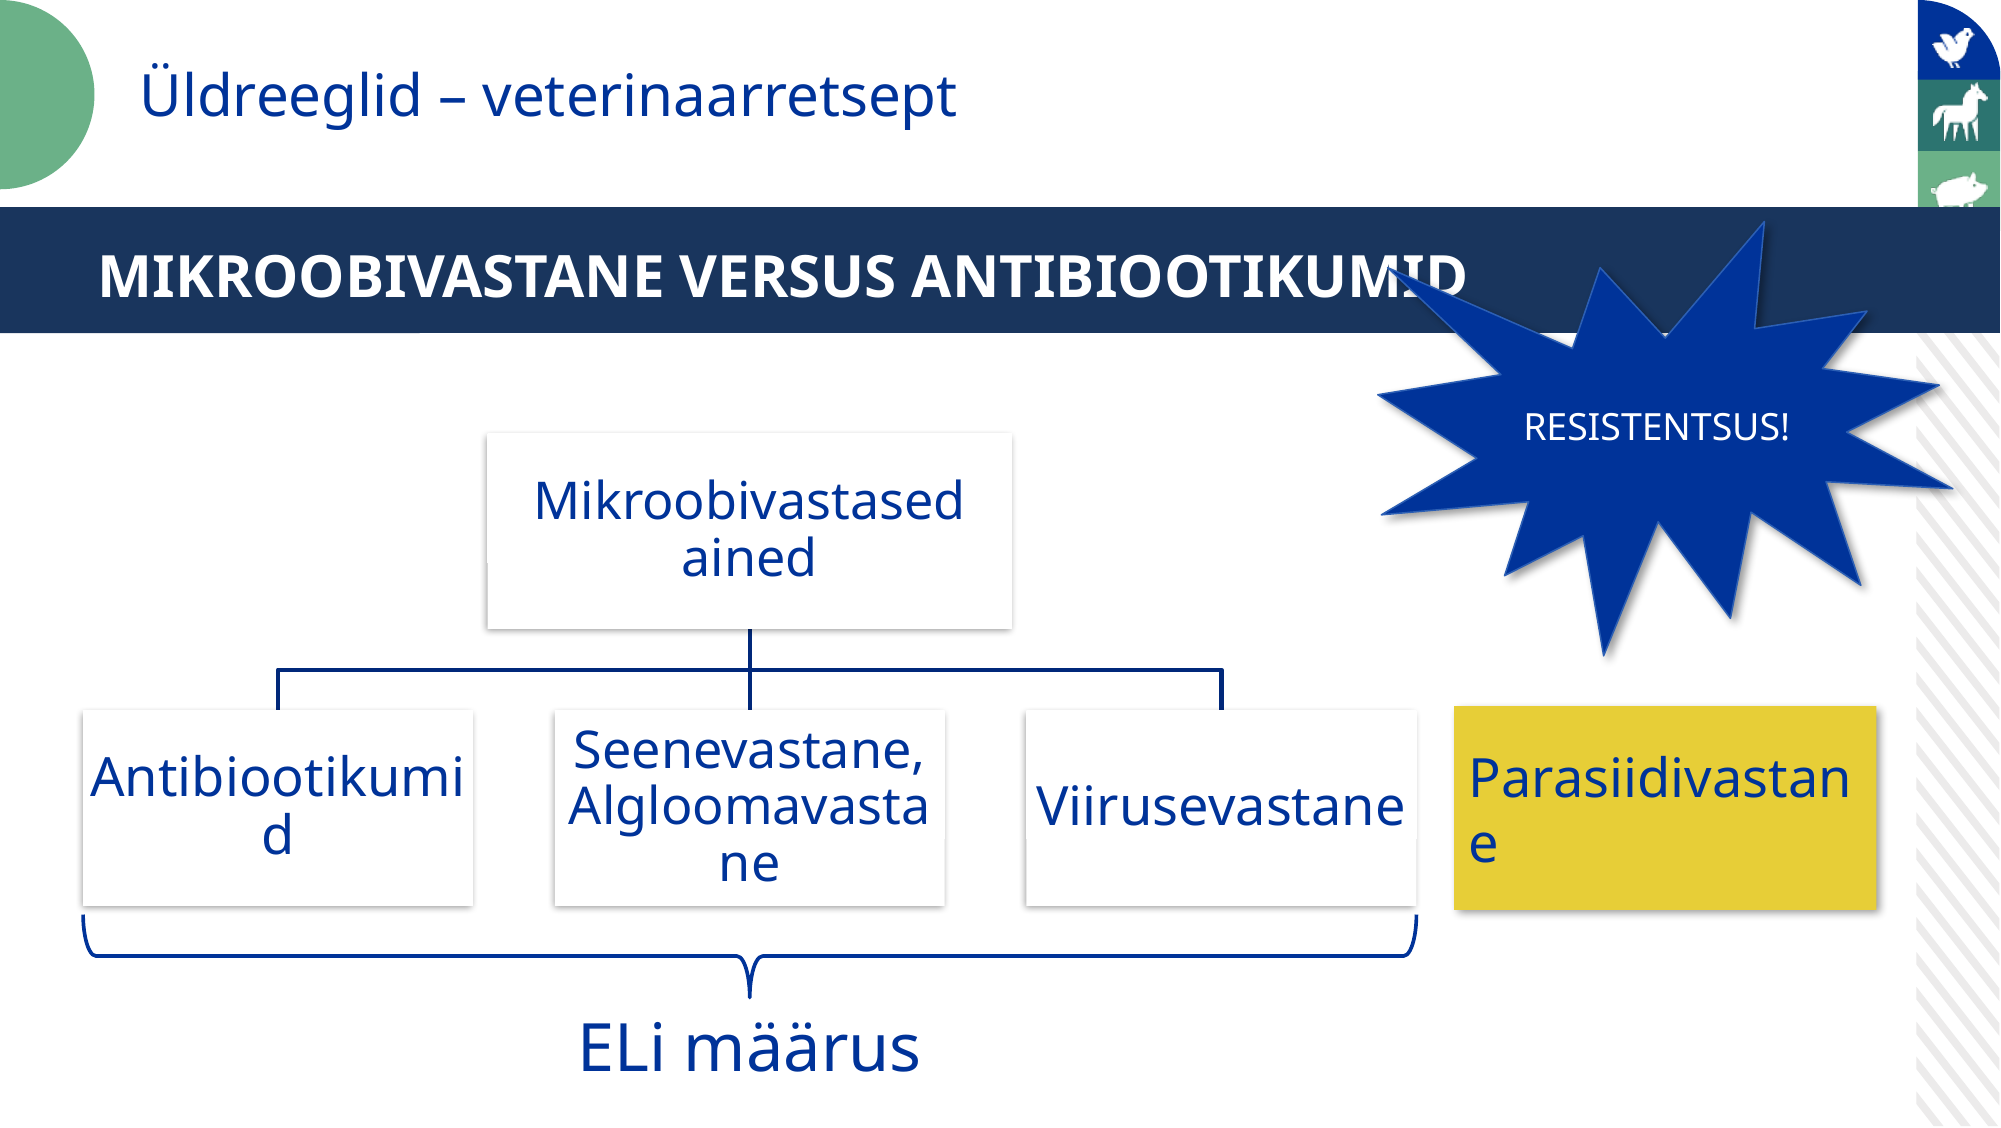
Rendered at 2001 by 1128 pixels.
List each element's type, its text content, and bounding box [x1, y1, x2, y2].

text_box RESISTENTSUS! [1386, 220, 1954, 657]
text_box ELi määrus [19, 997, 1480, 1093]
picture [1931, 172, 1988, 207]
text_box Parasiidivastane [1452, 704, 1879, 912]
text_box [82, 288, 1417, 1052]
picture [1933, 82, 1988, 141]
text_box Üldreeglid – veterinaarretsept [125, 50, 1439, 139]
text_box [0, 205, 2000, 336]
text_box MIKROOBIVASTANE VERSUS ANTIBIOOTIKUMID [83, 231, 1704, 329]
picture [1932, 28, 1975, 68]
